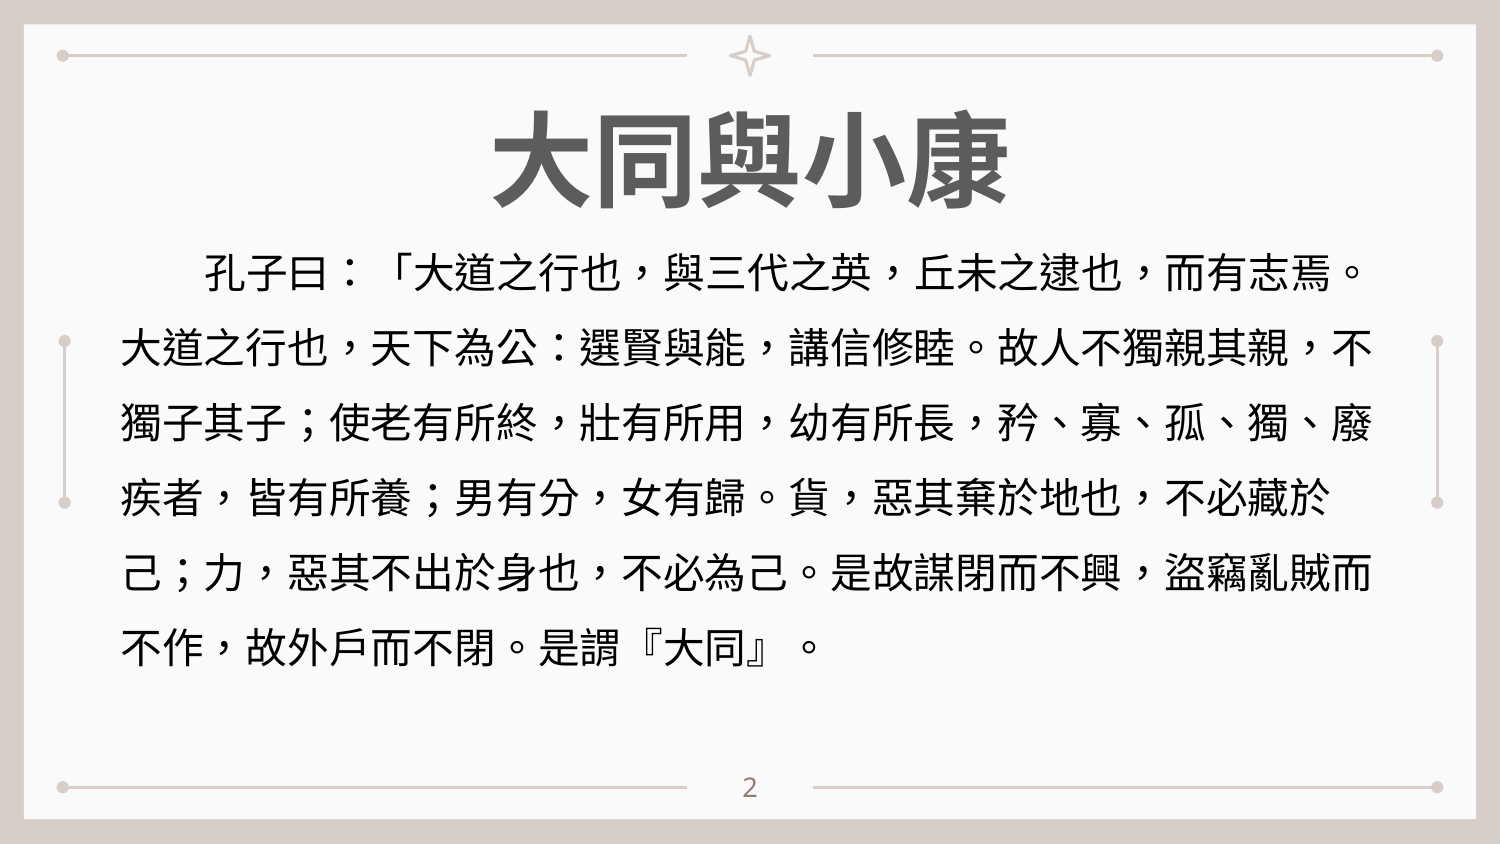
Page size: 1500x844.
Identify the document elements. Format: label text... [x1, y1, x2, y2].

slide_number 2 [705, 755, 795, 810]
text_box 孔子曰：「大道之行也，與三代之英，丘未之逮也，而有志焉。大道之行也，天下為公：選賢與能，講信修睦。故人不獨親其親，不獨子其子；使老有所終，壯有所用，幼有所長，矜、寡、孤、獨、廢疾者，皆有所養；男有分，女有歸。貨，惡其棄於地也，不必藏於己；力，惡其不出於身也，不必為己。是故謀閉而不興，盜竊亂賊而不作，故外戶而不閉。是謂『大同』。 [105, 214, 1395, 738]
title 大同與小康 [454, 88, 1046, 214]
